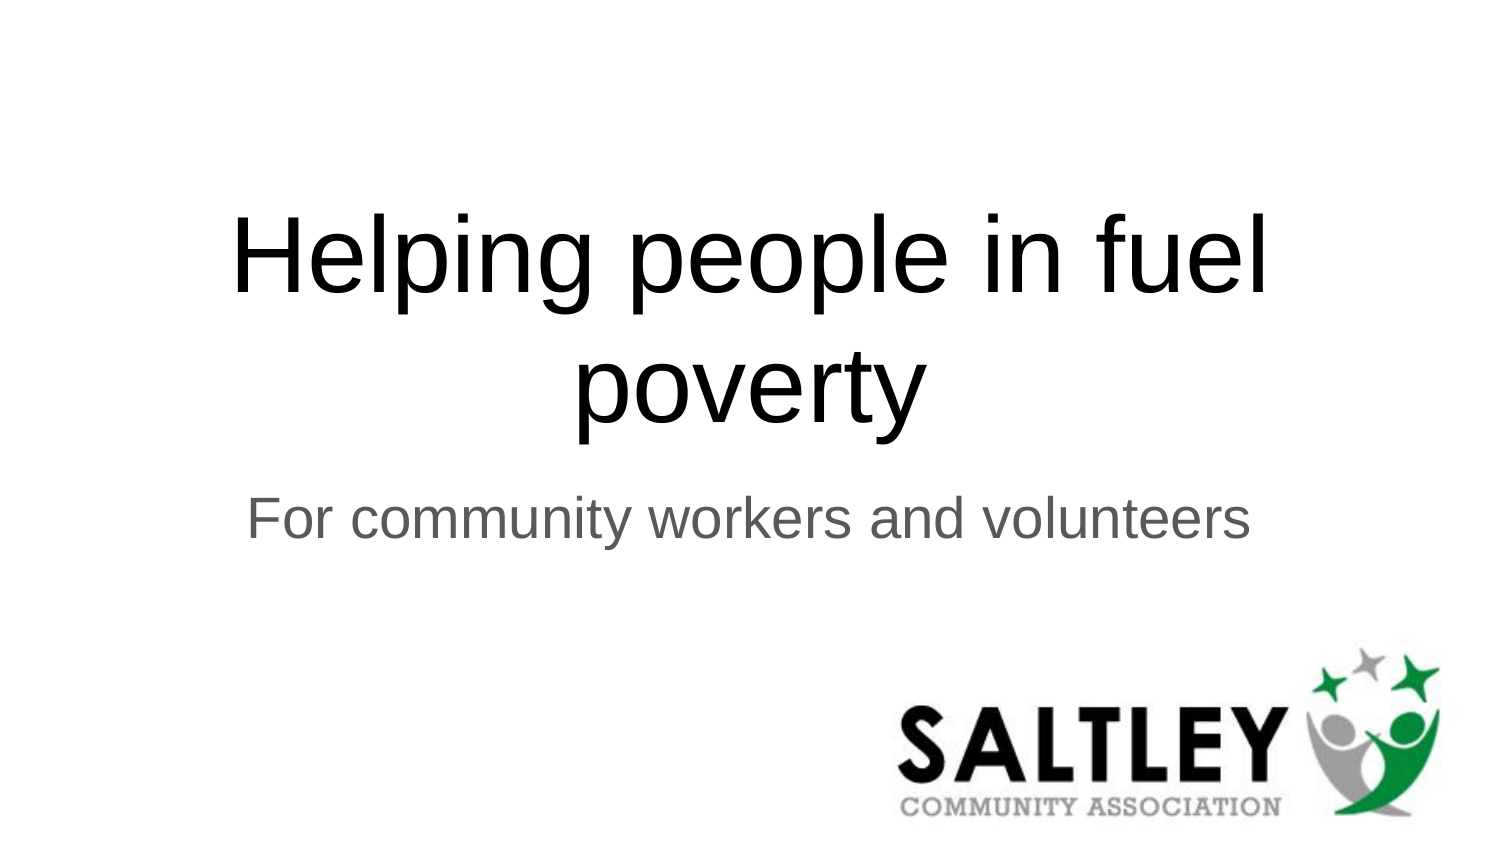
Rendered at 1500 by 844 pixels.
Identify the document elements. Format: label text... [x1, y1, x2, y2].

picture [890, 639, 1450, 825]
title Helping people in fuel poverty [51, 122, 1449, 459]
subtitle For community workers and volunteers [51, 464, 1449, 595]
